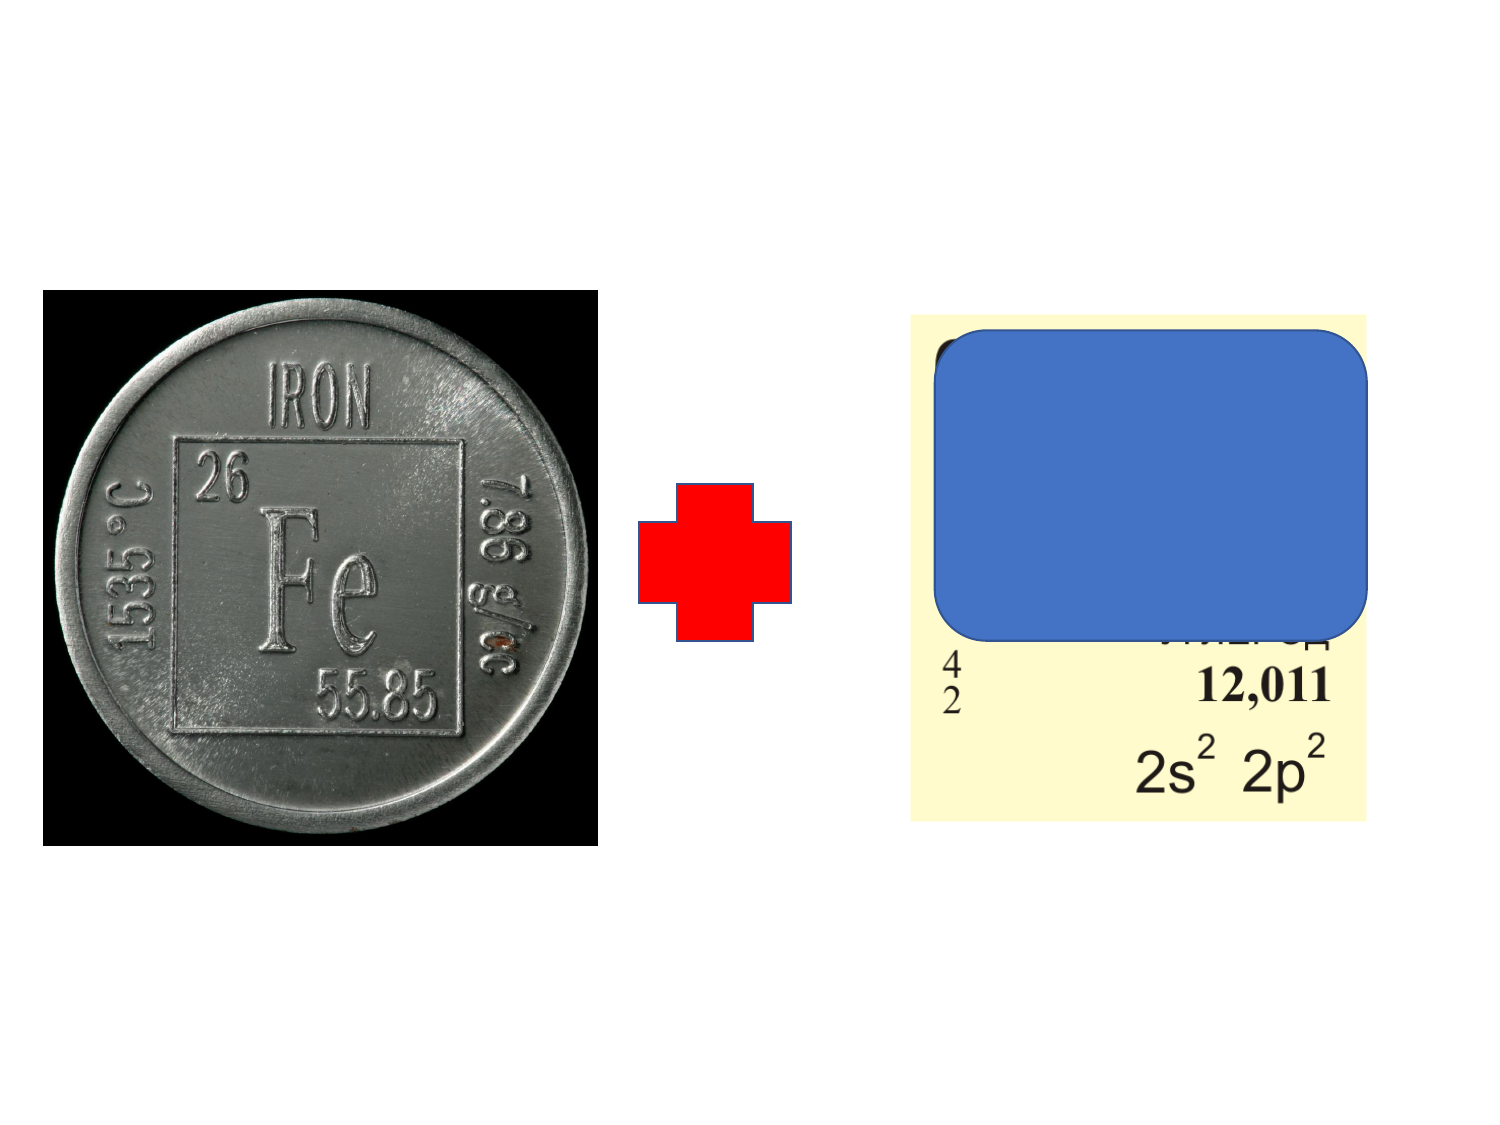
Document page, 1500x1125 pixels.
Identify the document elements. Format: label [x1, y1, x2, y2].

picture [910, 314, 1367, 822]
text_box [638, 483, 792, 642]
list [43, 290, 598, 846]
